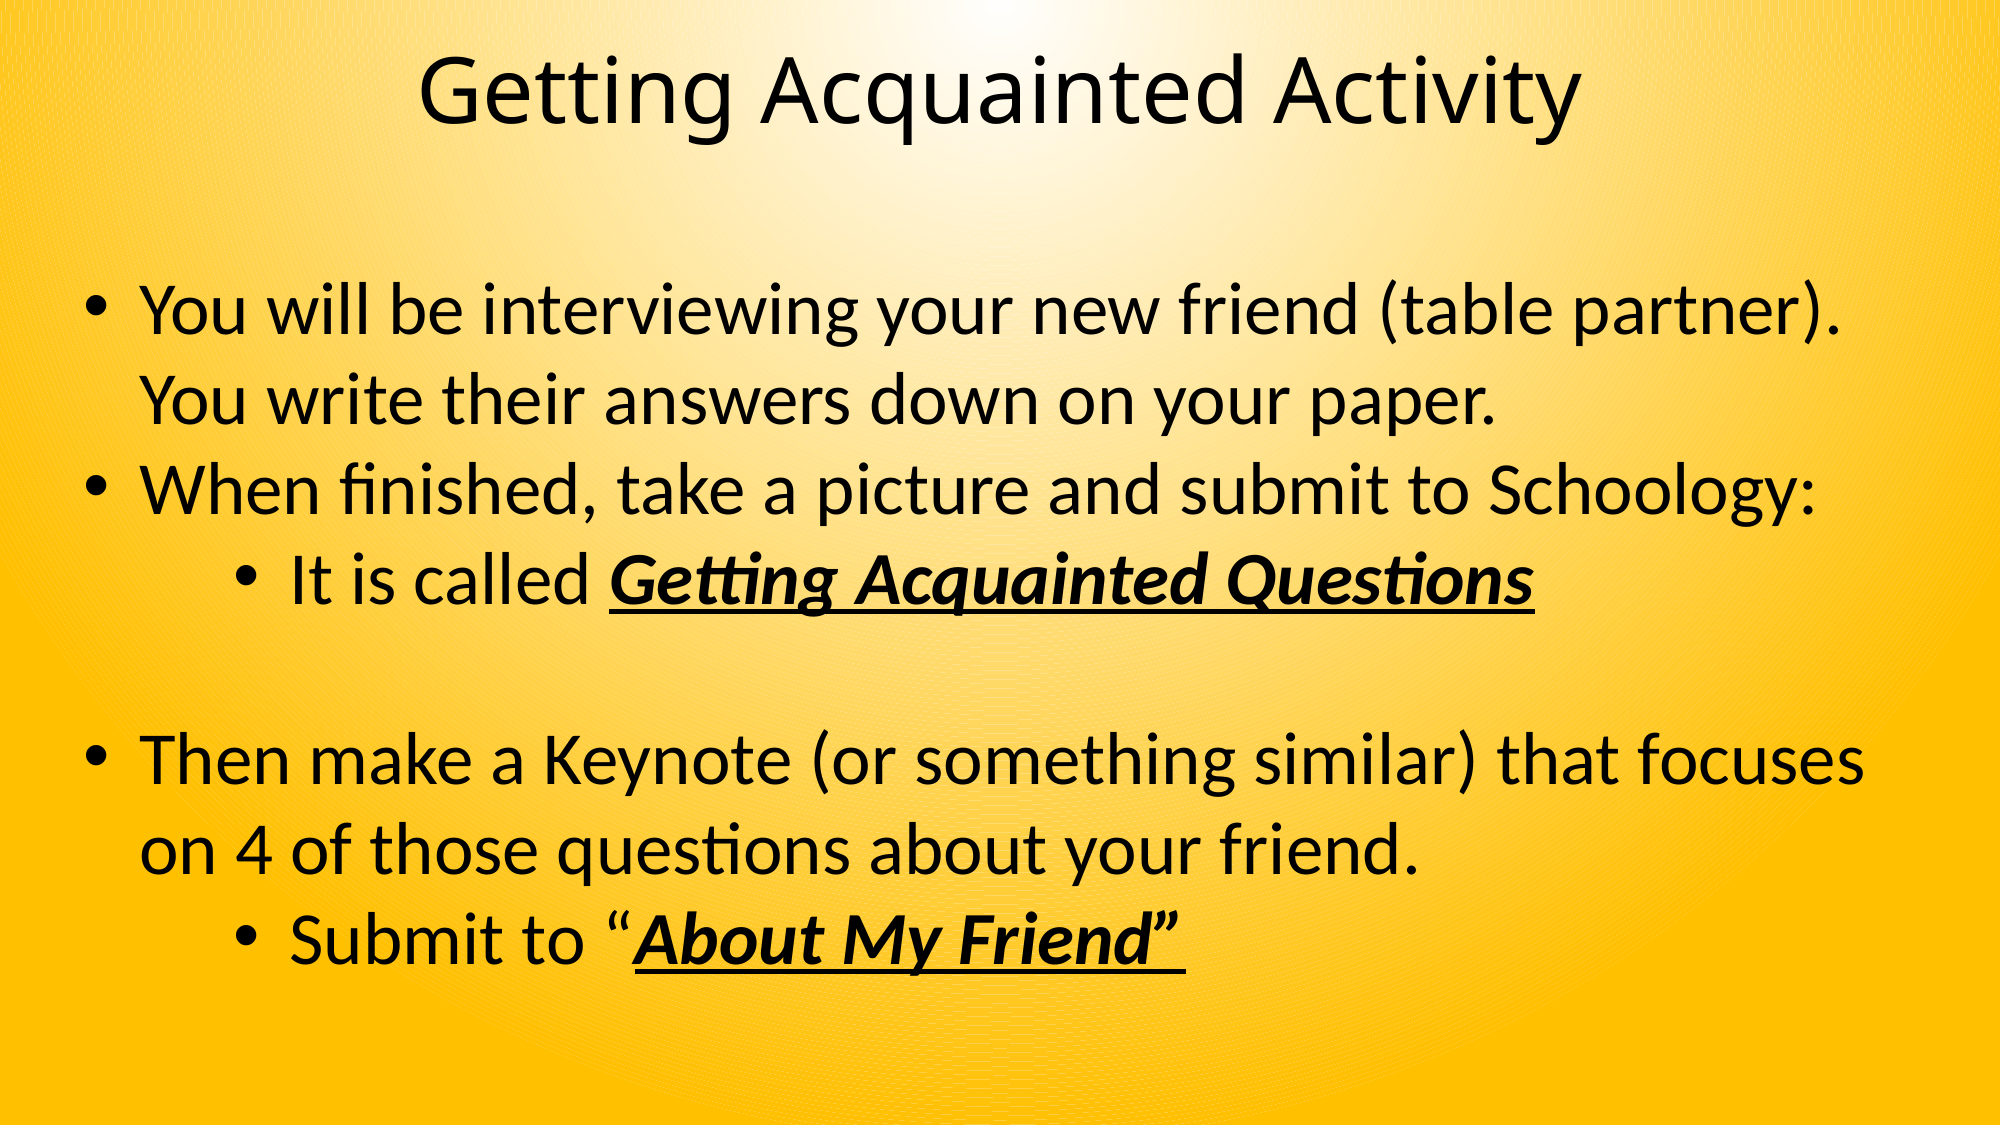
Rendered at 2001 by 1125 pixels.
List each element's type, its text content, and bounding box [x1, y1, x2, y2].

text_box You will be interviewing your new friend (table partner). You write their answers down on your paper. When finished, take a picture and submit to Schoology: It is called Getting Acquainted Questions Then make a Keynote (or something similar) that focuses on 4 of those questions about your friend. Submit to “About My Friend” [68, 162, 1932, 987]
title Getting Acquainted Activity [249, 0, 1750, 162]
